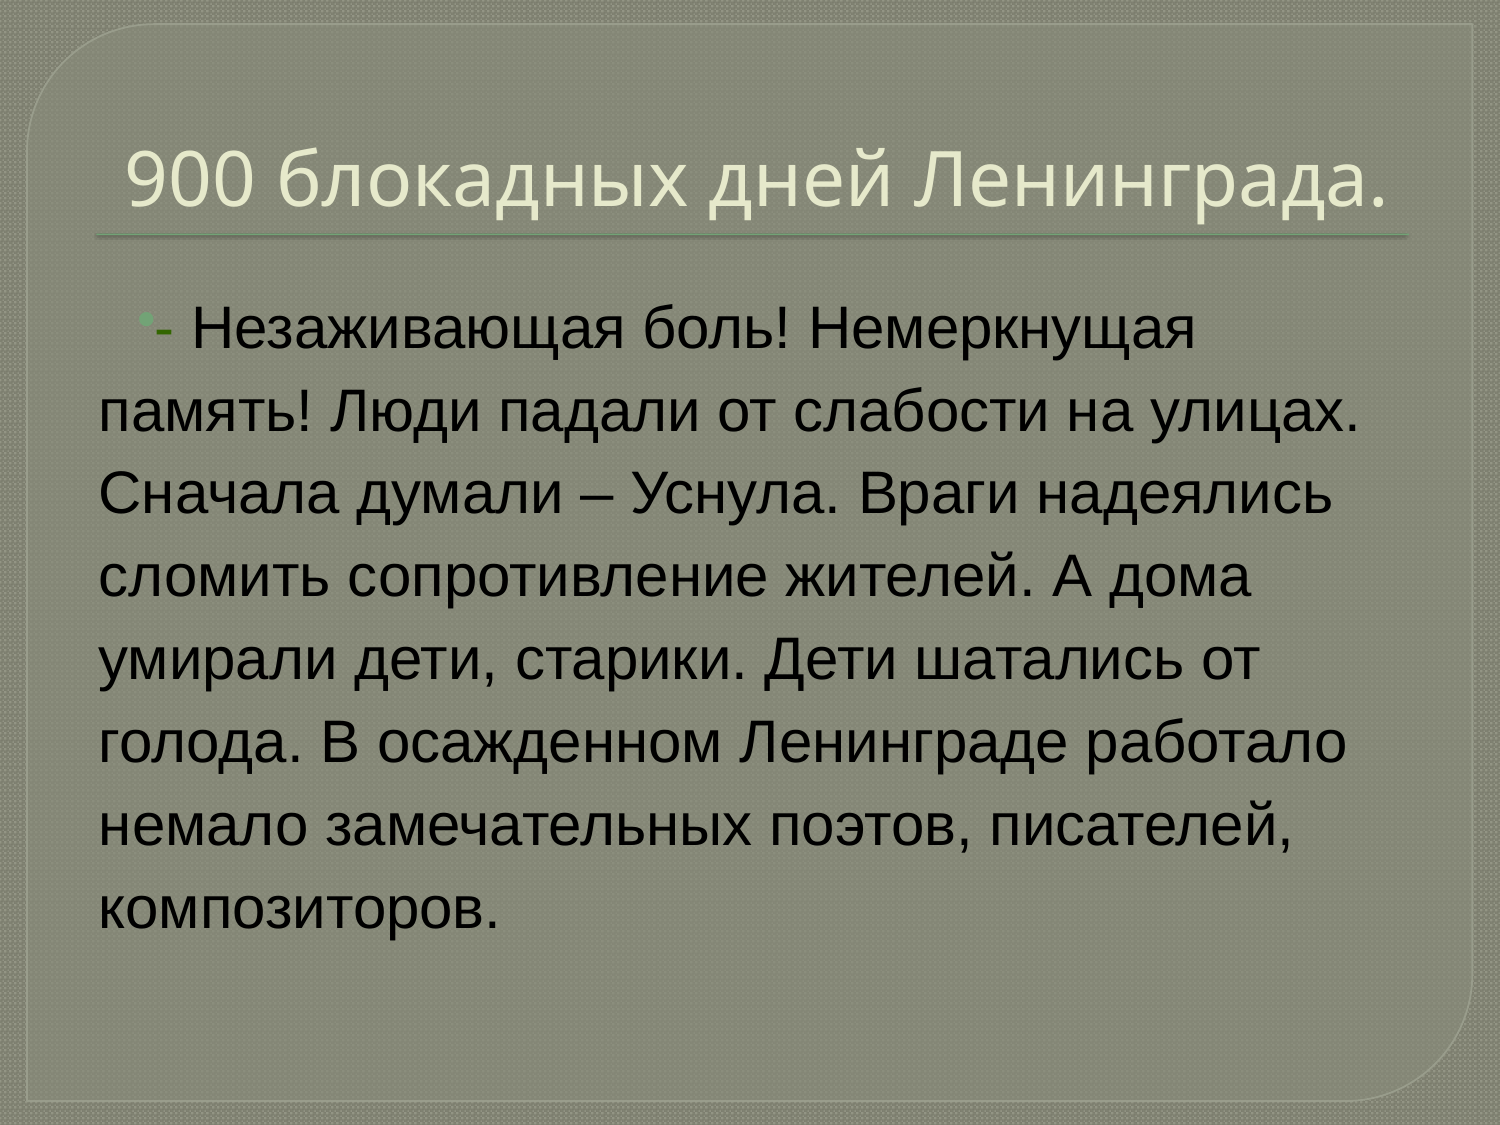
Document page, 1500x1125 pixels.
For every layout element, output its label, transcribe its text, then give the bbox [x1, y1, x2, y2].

list - Незаживающая боль! Немеркнущая память! Люди падали от слабости на улицах. Сначала думали – Уснула. Враги надеялись сломить сопротивление жителей. А дома умирали дети, старики. Дети шатались от голода. В осажденном Ленинграде работало немало замечательных поэтов, писателей, композиторов. [75, 270, 1425, 1013]
title 900 блокадных дней Ленинграда. [75, 41, 1425, 230]
